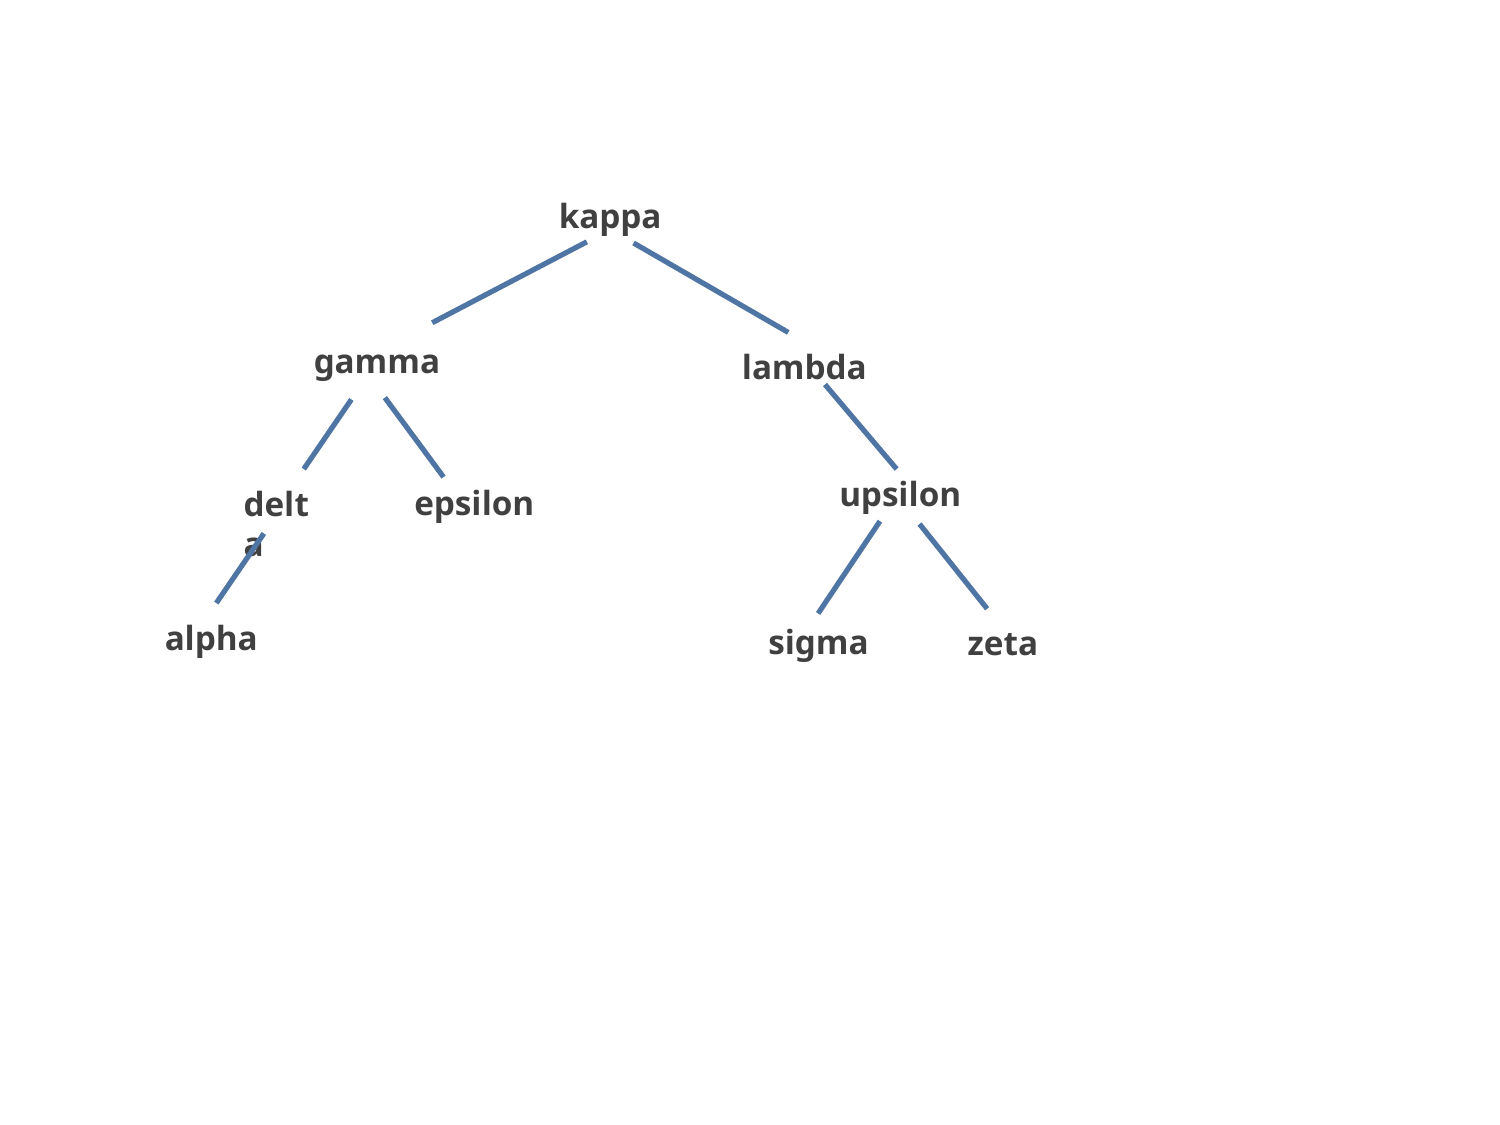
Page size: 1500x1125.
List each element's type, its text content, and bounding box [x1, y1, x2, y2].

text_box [149, 187, 988, 666]
text_box zeta [991, 614, 1054, 670]
